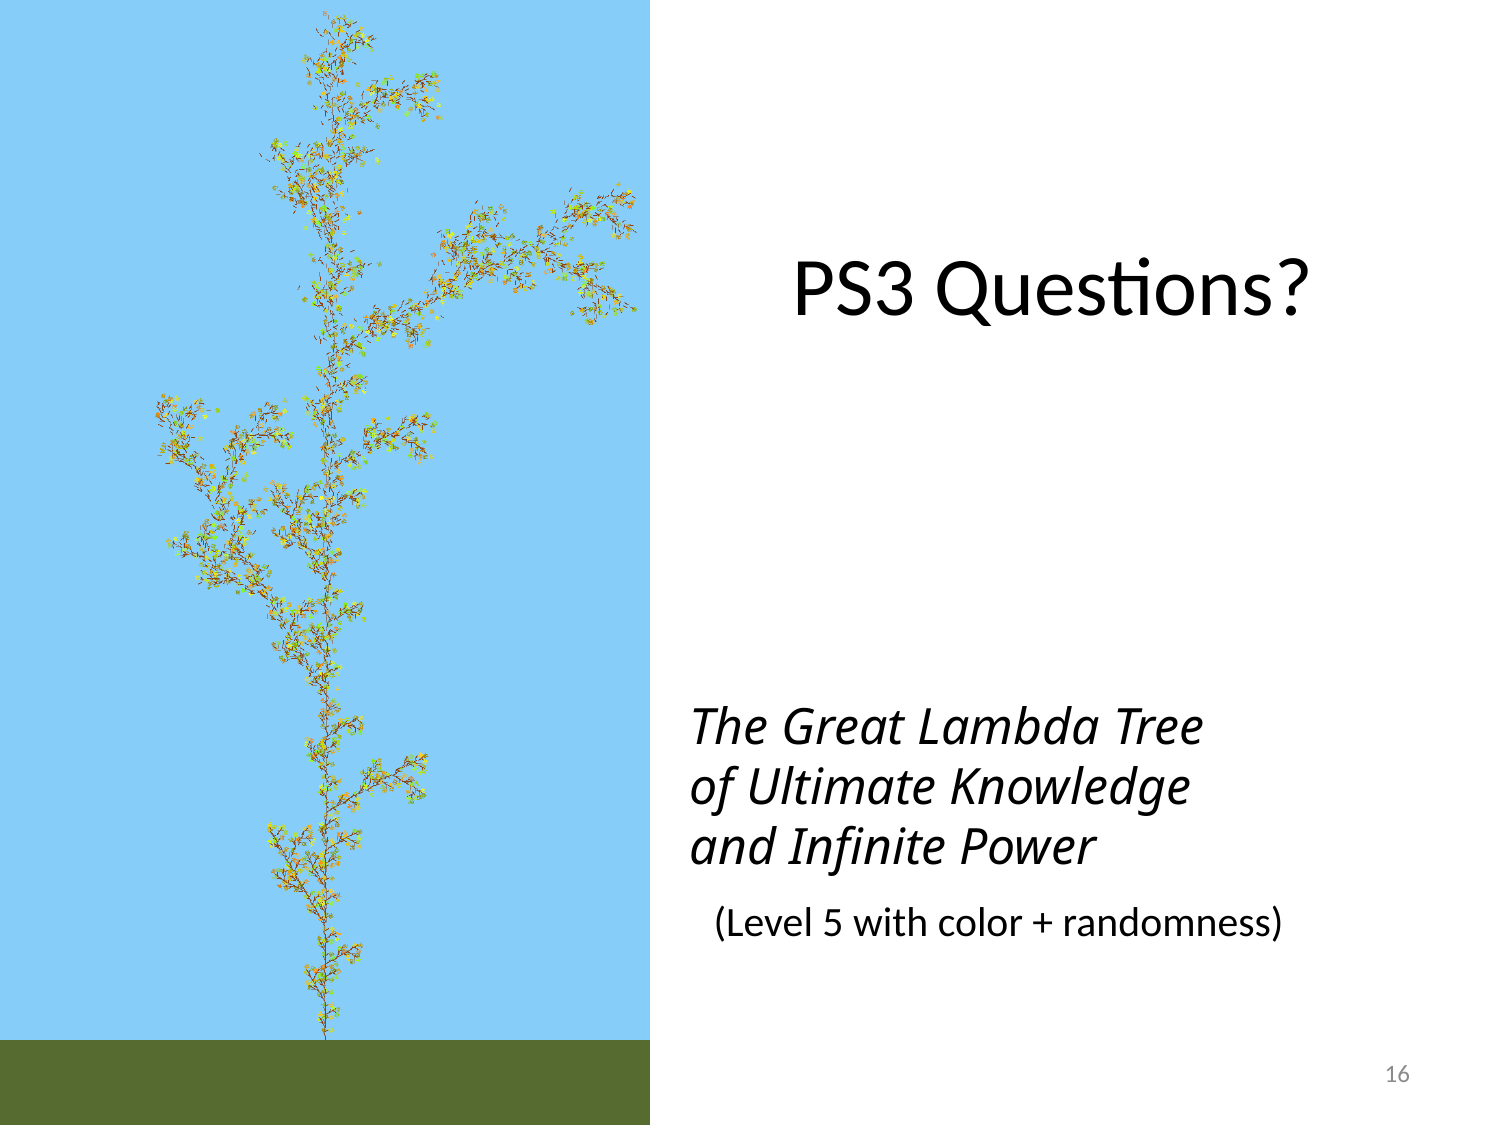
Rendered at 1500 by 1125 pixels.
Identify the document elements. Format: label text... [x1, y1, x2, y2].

text_box The Great Lambda Tree of Ultimate Knowledge and Infinite Power [675, 687, 1375, 883]
text_box (Level 5 with color + randomness) [675, 887, 1323, 953]
slide_number 16 [1074, 1042, 1425, 1103]
text_box PS3 Questions? [777, 224, 1329, 340]
picture [0, 0, 651, 1125]
